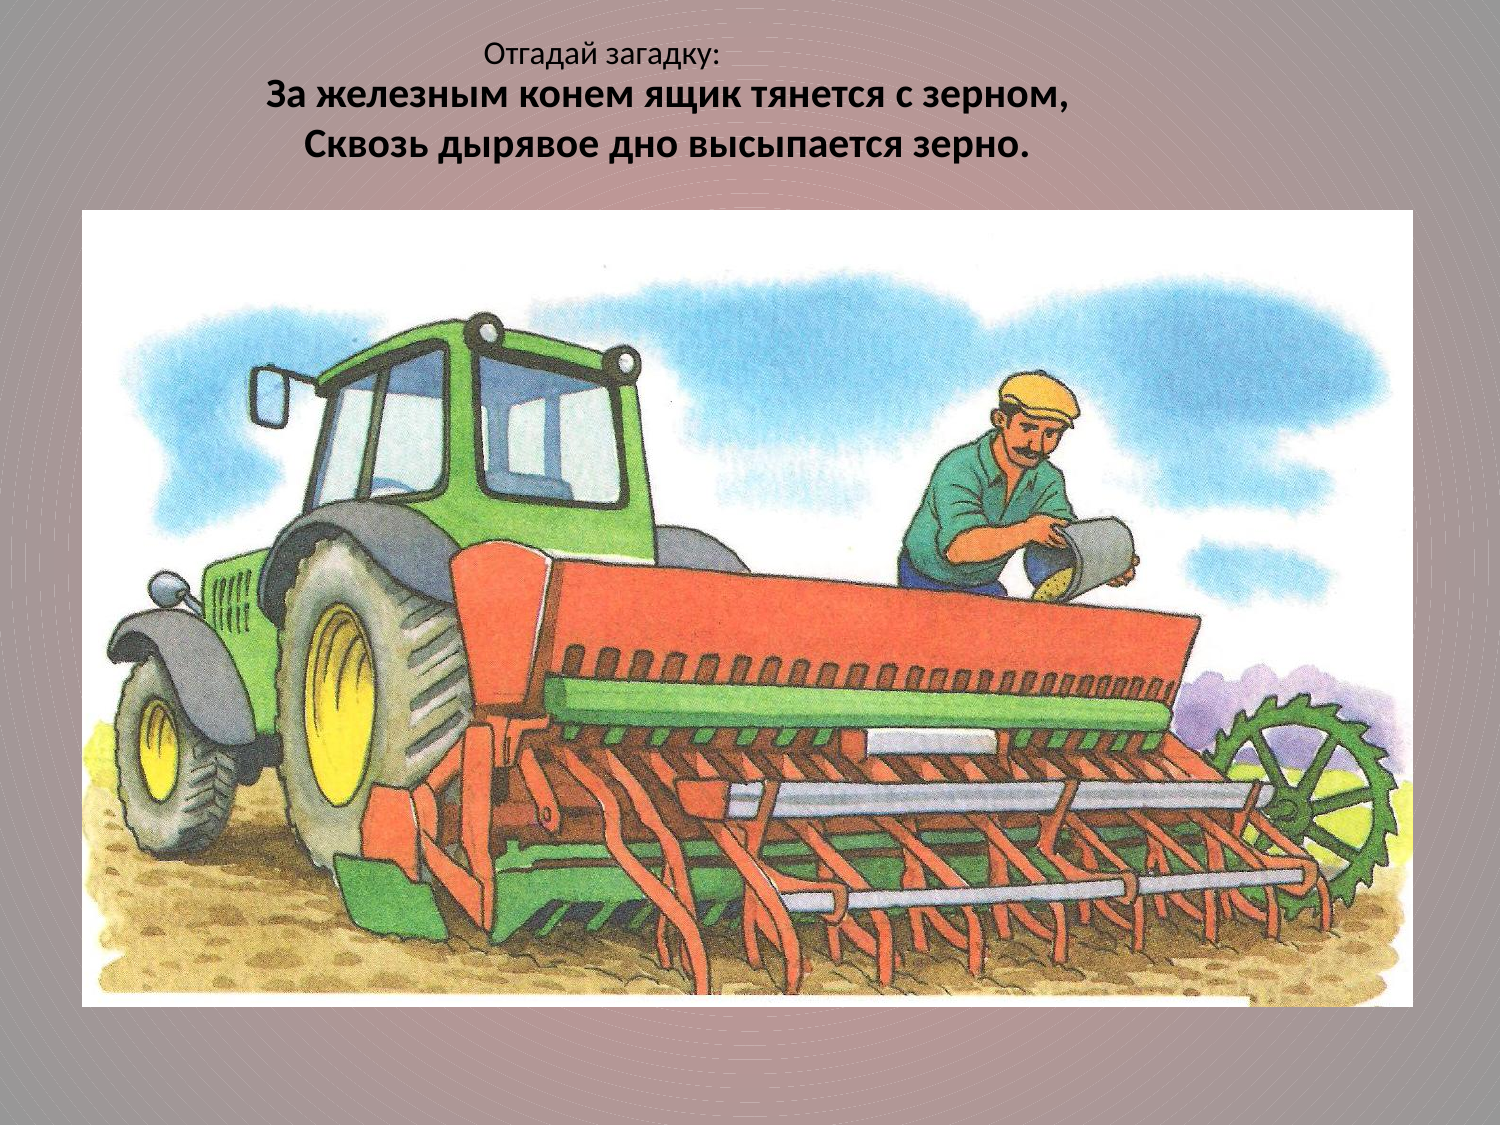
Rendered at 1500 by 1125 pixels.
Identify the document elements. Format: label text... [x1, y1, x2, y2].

picture [81, 210, 1414, 1007]
text_box За железным конем ящик тянется с зерном, Сквозь дырявое дно высыпается зерно. [163, 58, 1172, 174]
text_box Отгадай загадку: [468, 23, 1137, 79]
